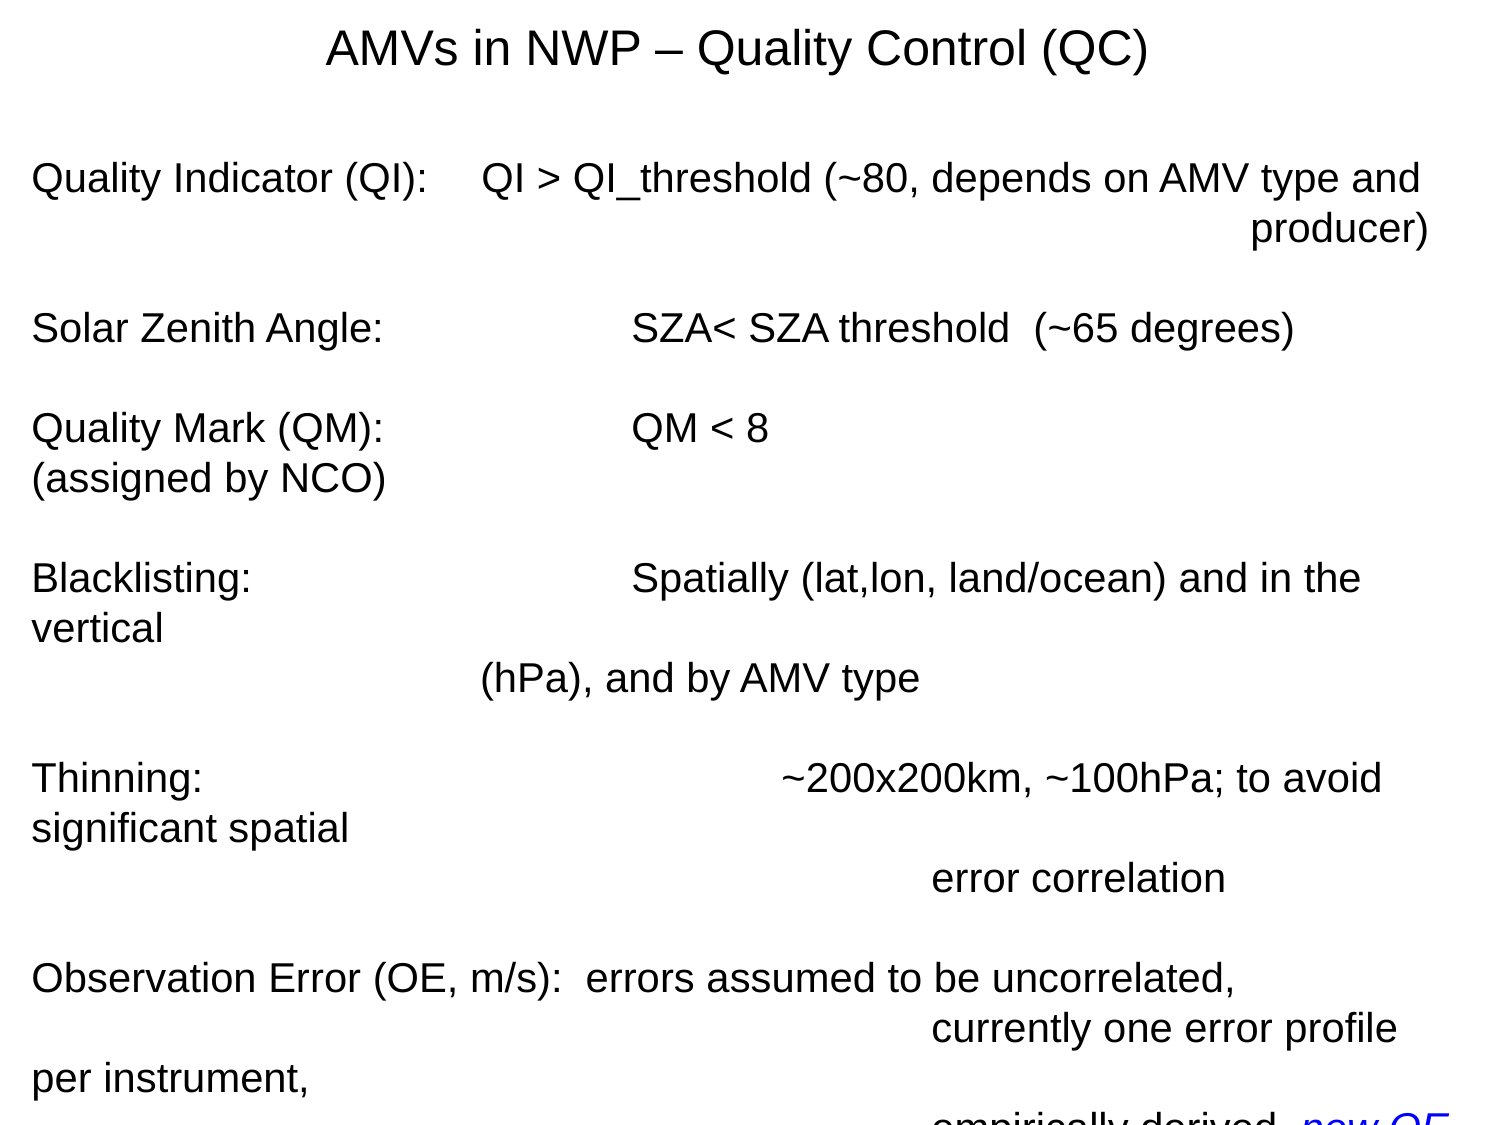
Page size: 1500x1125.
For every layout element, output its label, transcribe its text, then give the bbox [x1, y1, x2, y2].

text_box AMVs in NWP – Quality Control (QC) Quality Indicator (QI): QI > QI_threshold (~80, depends on AMV type and producer) Solar Zenith Angle: SZA< SZA threshold (~65 degrees) Quality Mark (QM): QM < 8 (assigned by NCO) Blacklisting: Spatially (lat,lon, land/ocean) and in the vertical (hPa), and by AMV type Thinning: ~200x200km, ~100hPa; to avoid significant spatial error correlation Observation Error (OE, m/s): errors assumed to be uncorrelated, currently one error profile per instrument, empirically derived, new OE implementation is underway [16, 8, 1474, 1125]
